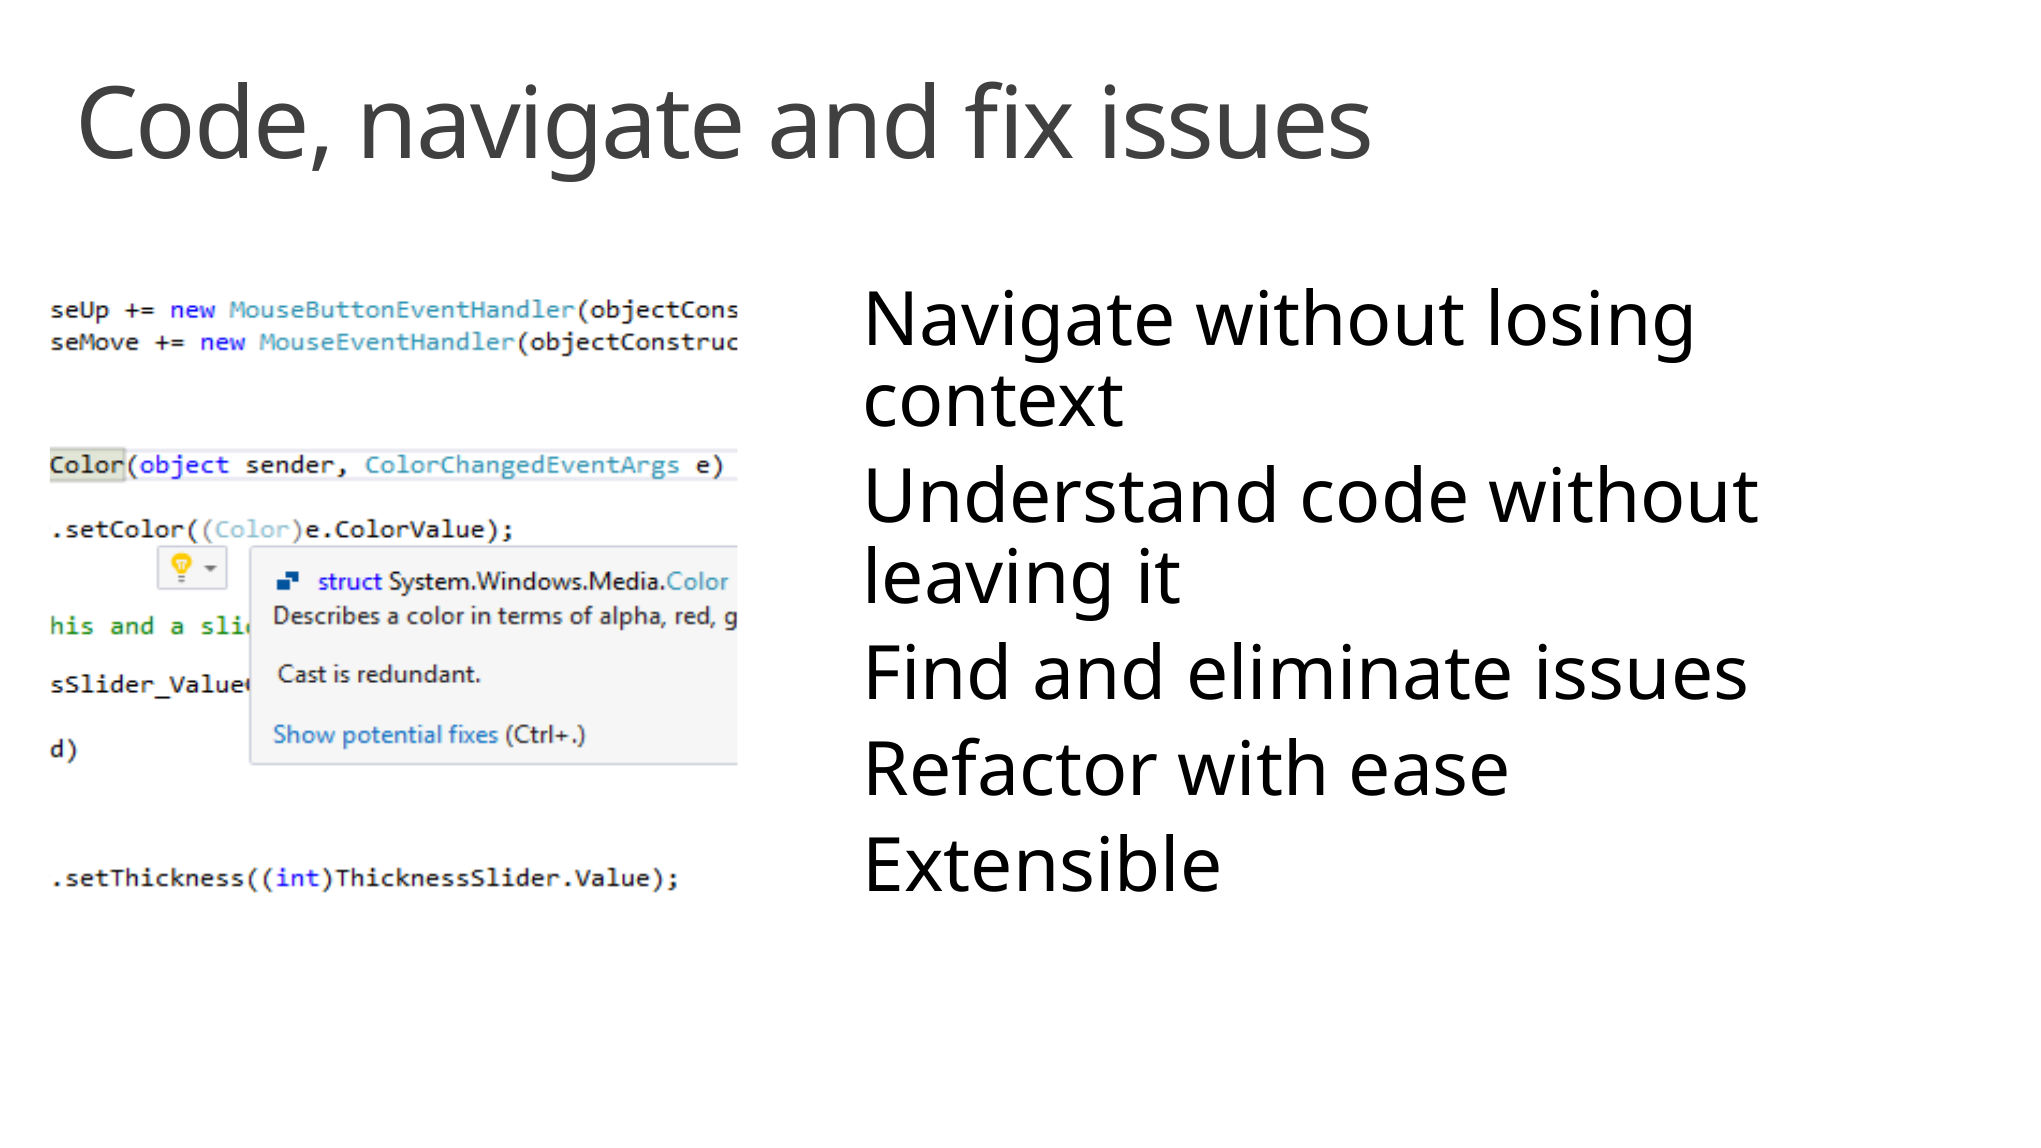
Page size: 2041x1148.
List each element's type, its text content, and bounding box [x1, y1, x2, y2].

list Navigate without losing context Understand code without leaving it Find and eliminate issues Refactor with ease Extensible [832, 560, 1996, 724]
picture [49, 298, 738, 943]
title Code, navigate and fix issues [45, 48, 1996, 199]
